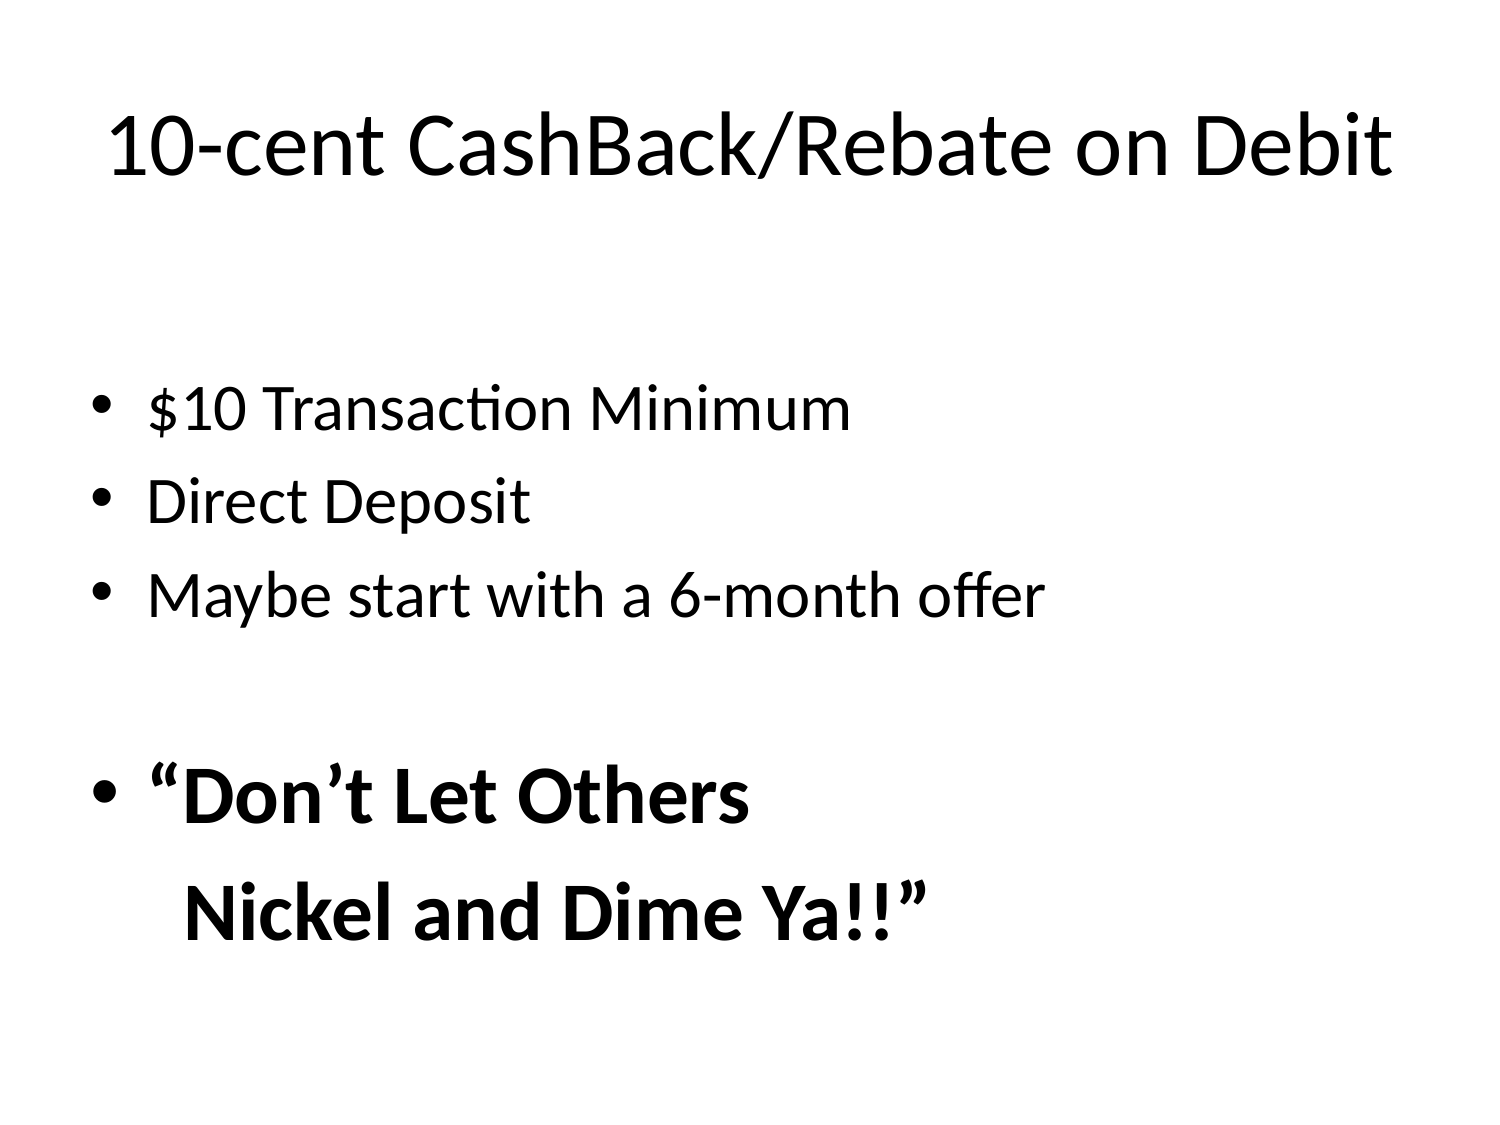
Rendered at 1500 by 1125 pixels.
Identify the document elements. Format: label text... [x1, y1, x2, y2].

title 10-cent CashBack/Rebate on Debit [75, 45, 1425, 233]
list $10 Transaction Minimum Direct Deposit Maybe start with a 6-month offer “Don’t Let Others Nickel and Dime Ya!!” [75, 262, 1425, 1005]
